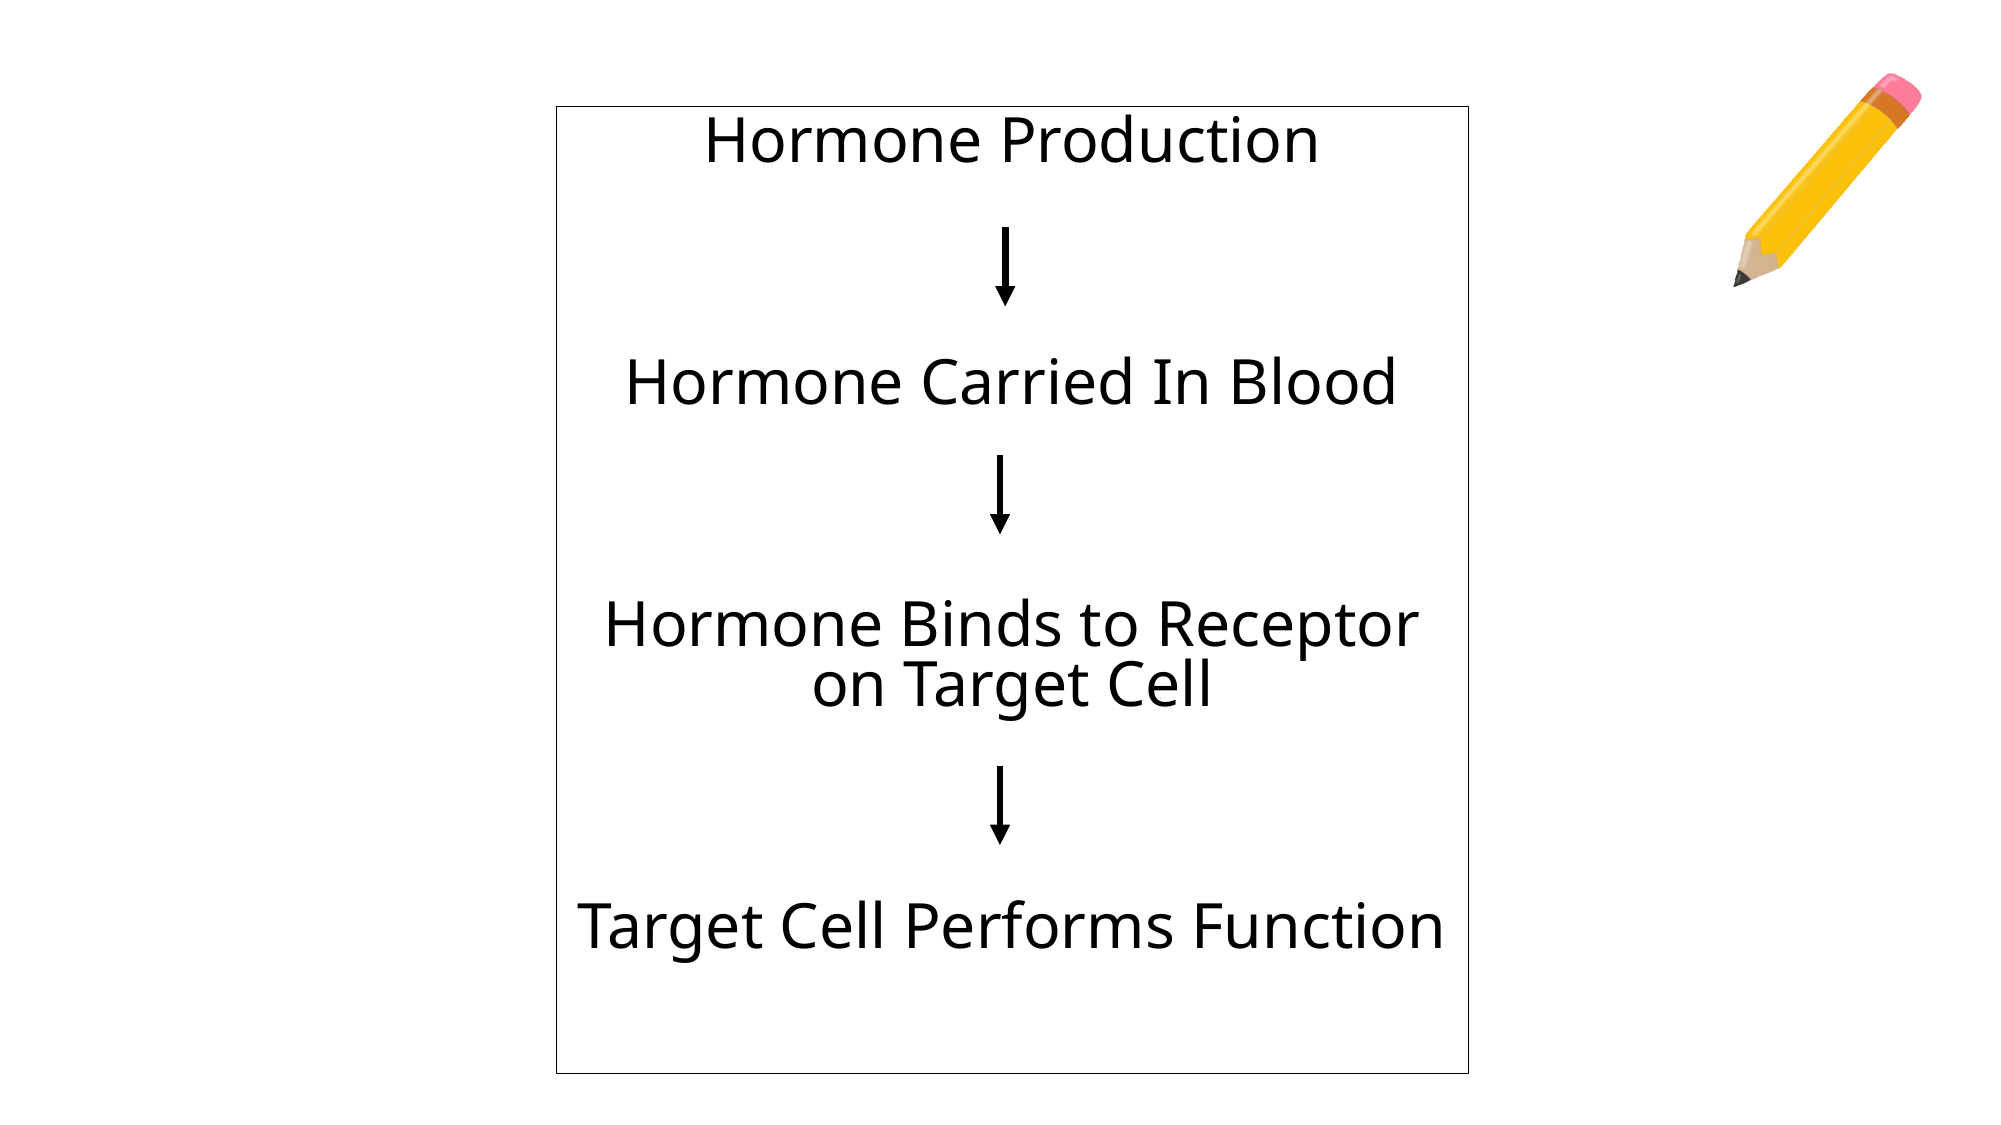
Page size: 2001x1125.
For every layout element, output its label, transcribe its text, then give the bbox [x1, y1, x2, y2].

picture [1607, 0, 2000, 361]
text_box Hormone Production Hormone Carried In Blood Hormone Binds to Receptor on Target Cell Target Cell Performs Function [556, 106, 1469, 1074]
